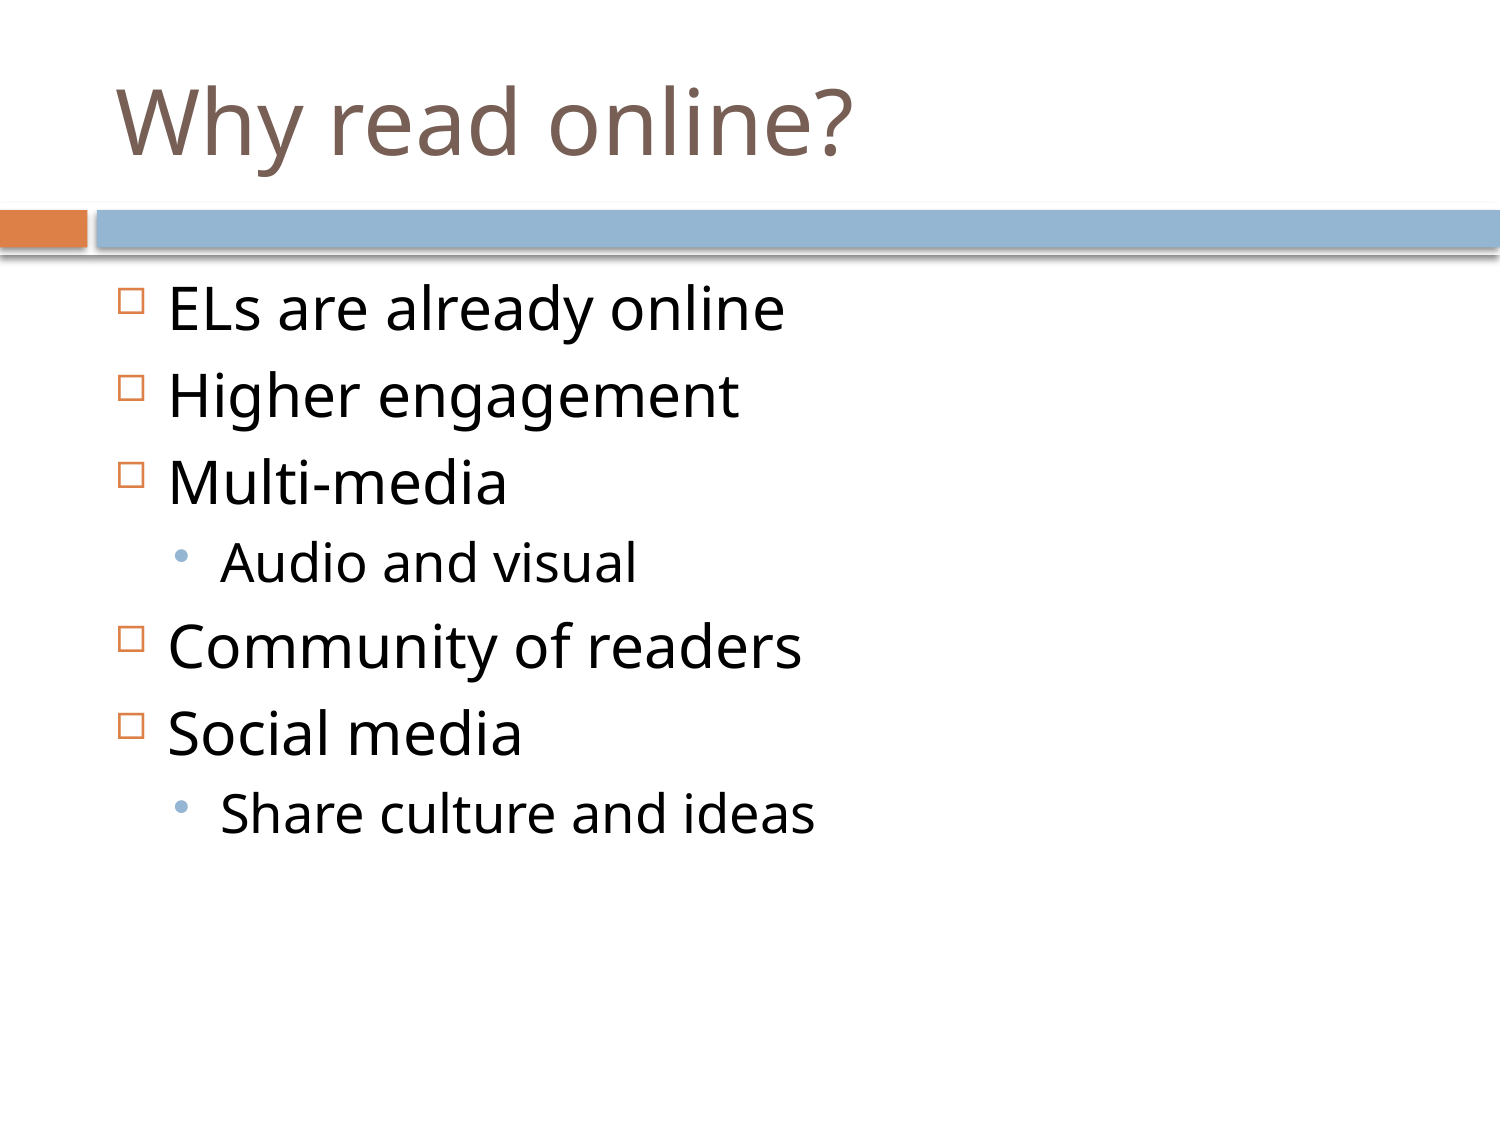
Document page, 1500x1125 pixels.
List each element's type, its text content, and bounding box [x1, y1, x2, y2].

list ELs are already online Higher engagement Multi-media Audio and visual Community of readers Social media Share culture and ideas [100, 262, 1438, 1000]
title Why read online? [100, 37, 1438, 200]
